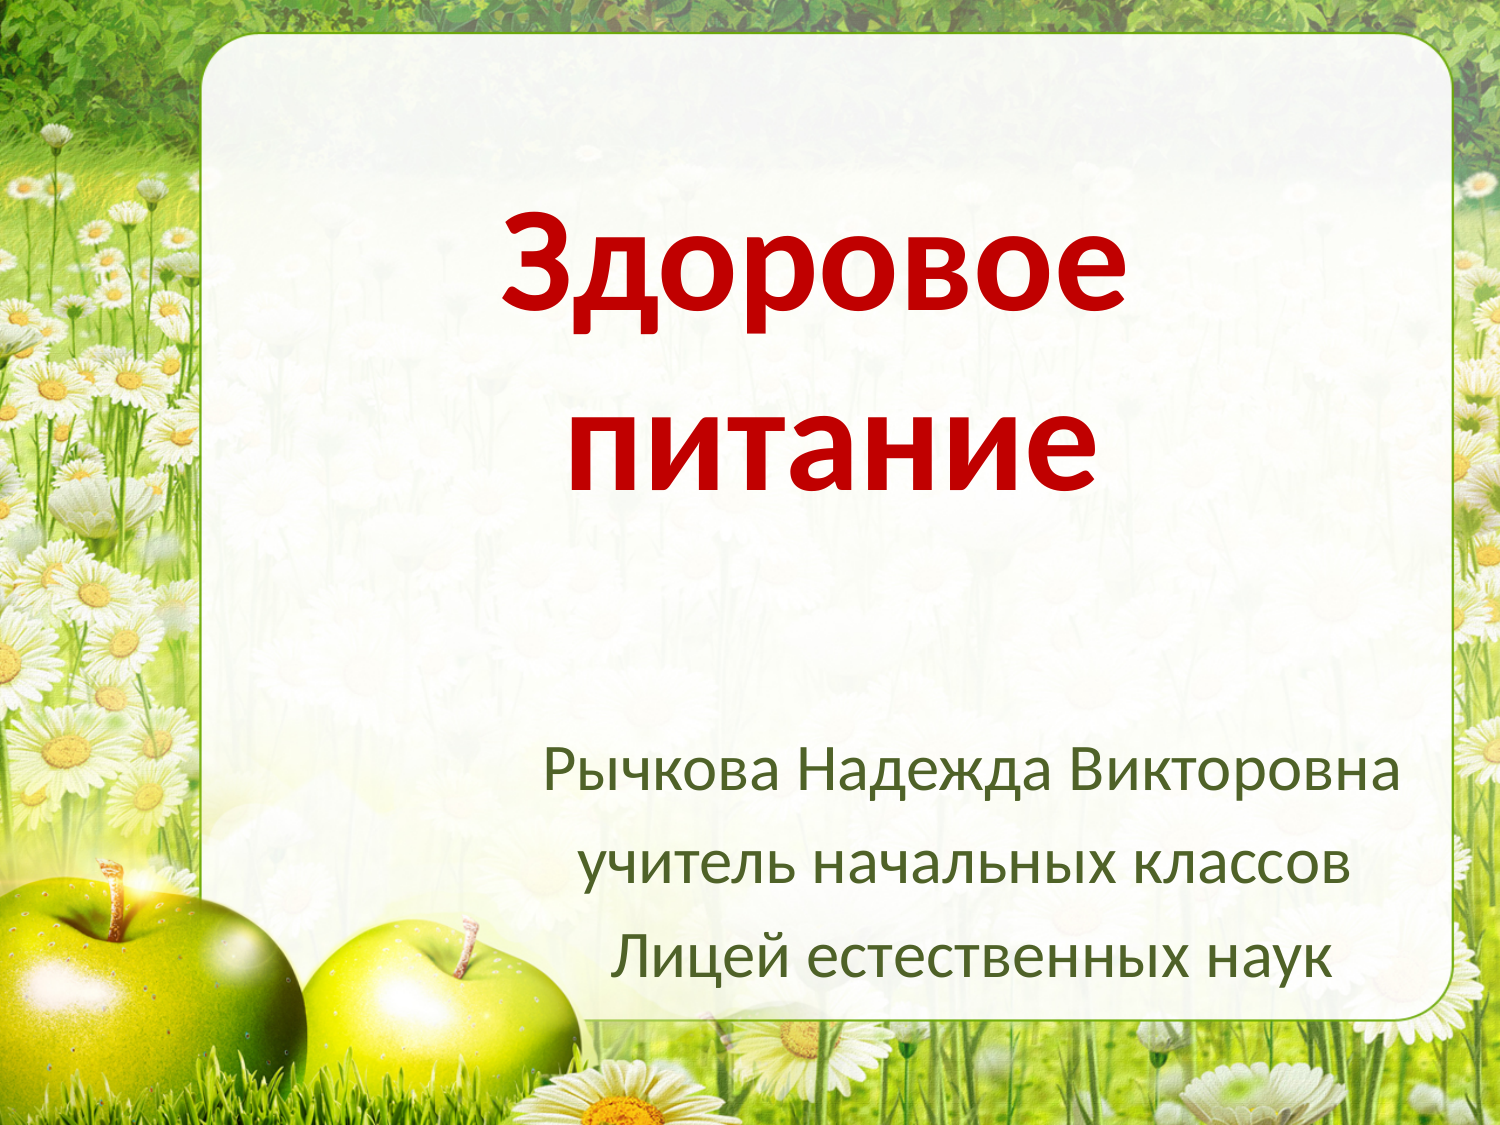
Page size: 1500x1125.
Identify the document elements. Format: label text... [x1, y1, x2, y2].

title Здоровое питание [194, 220, 1470, 462]
picture [0, 0, 1500, 1125]
subtitle Рычкова Надежда Викторовна учитель начальных классов Лицей естественных наук [447, 716, 1498, 1004]
